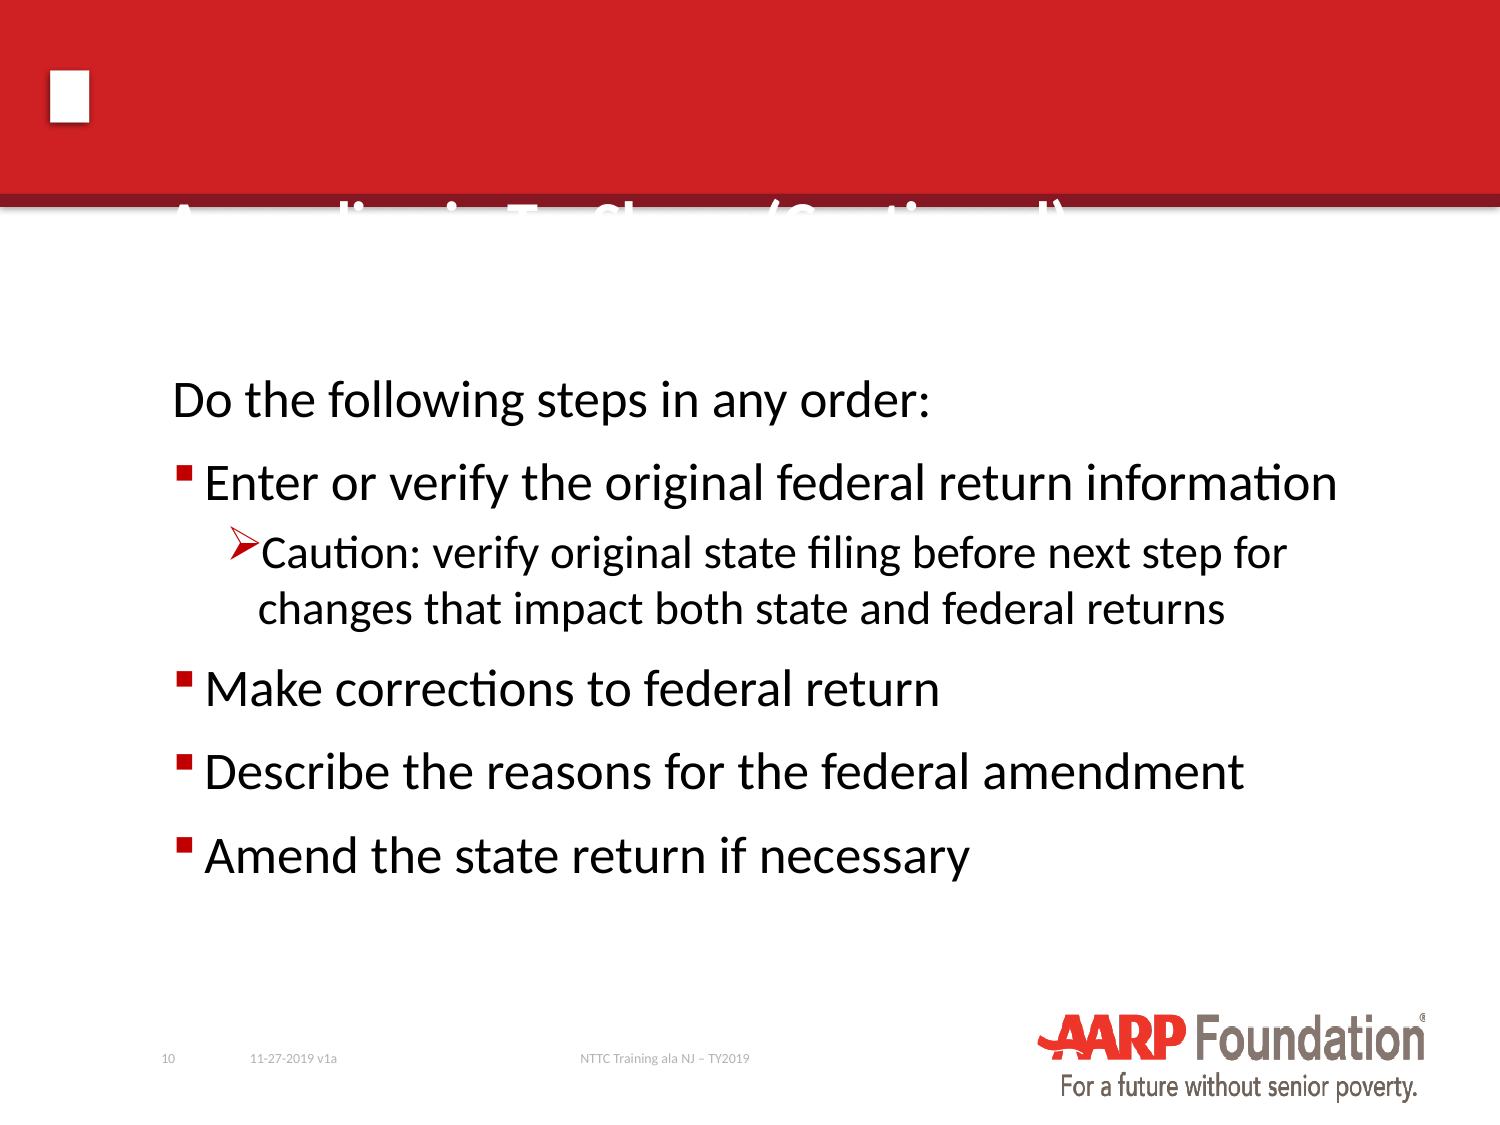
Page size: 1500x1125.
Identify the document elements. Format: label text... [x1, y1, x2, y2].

footer NTTC Training ala NJ – TY2019 [427, 1027, 903, 1088]
list Do the following steps in any order: Enter or verify the original federal return information Caution: verify original state filing before next step for changes that impact both state and federal returns Make corrections to federal return Describe the reasons for the federal amendment Amend the state return if necessary [157, 357, 1416, 900]
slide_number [234, 1027, 399, 1088]
text_box Amending in TaxSlayer (Continued) [150, 149, 1350, 291]
slide_number 10 [75, 1027, 191, 1088]
